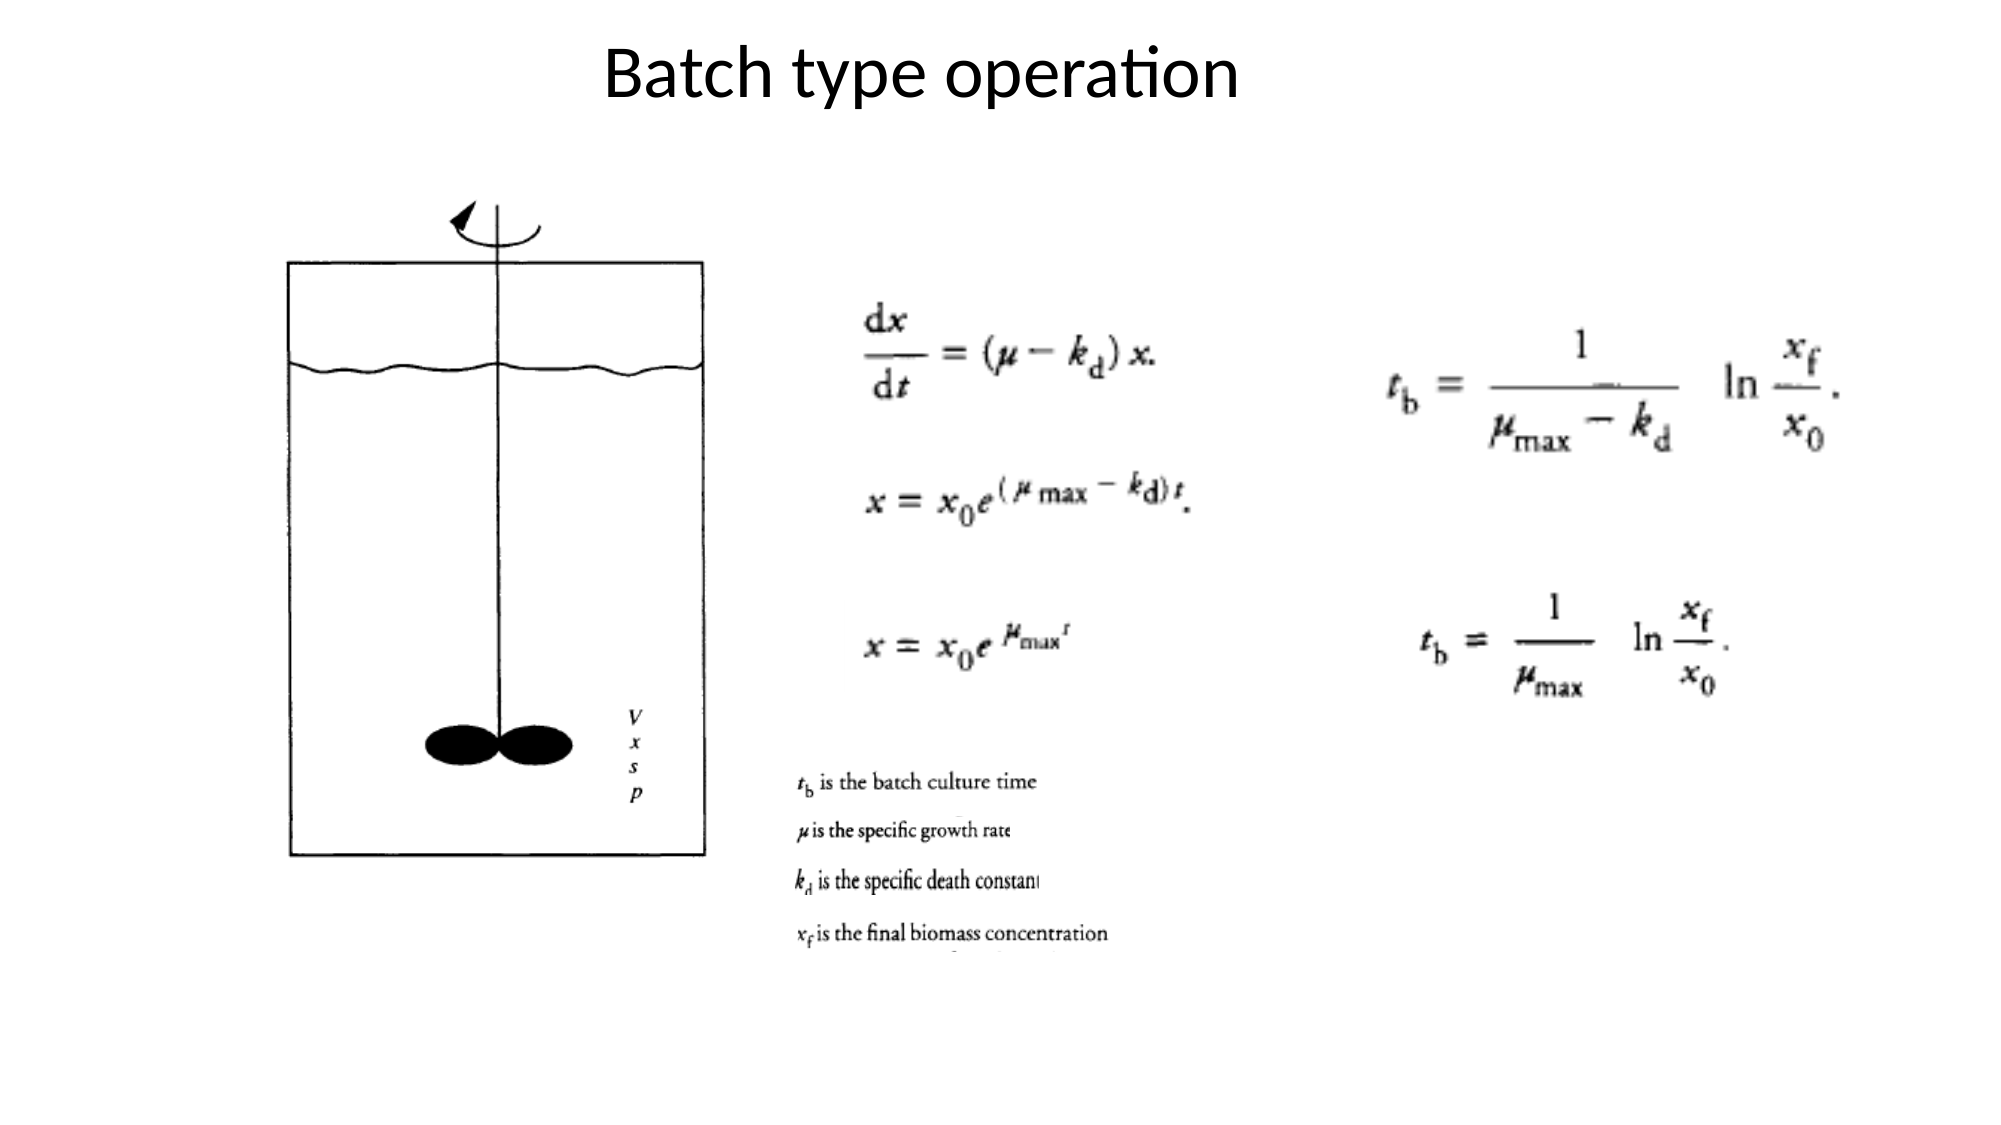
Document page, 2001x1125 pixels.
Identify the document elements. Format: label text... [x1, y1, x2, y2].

picture [843, 600, 1131, 692]
text_box Batch type operation [588, 15, 1257, 120]
picture [790, 865, 1039, 895]
picture [235, 182, 756, 893]
picture [828, 461, 1297, 555]
picture [1329, 303, 1954, 509]
picture [794, 816, 1010, 844]
picture [797, 912, 1111, 951]
picture [1358, 560, 1849, 730]
picture [794, 754, 1037, 798]
picture [818, 262, 1266, 431]
